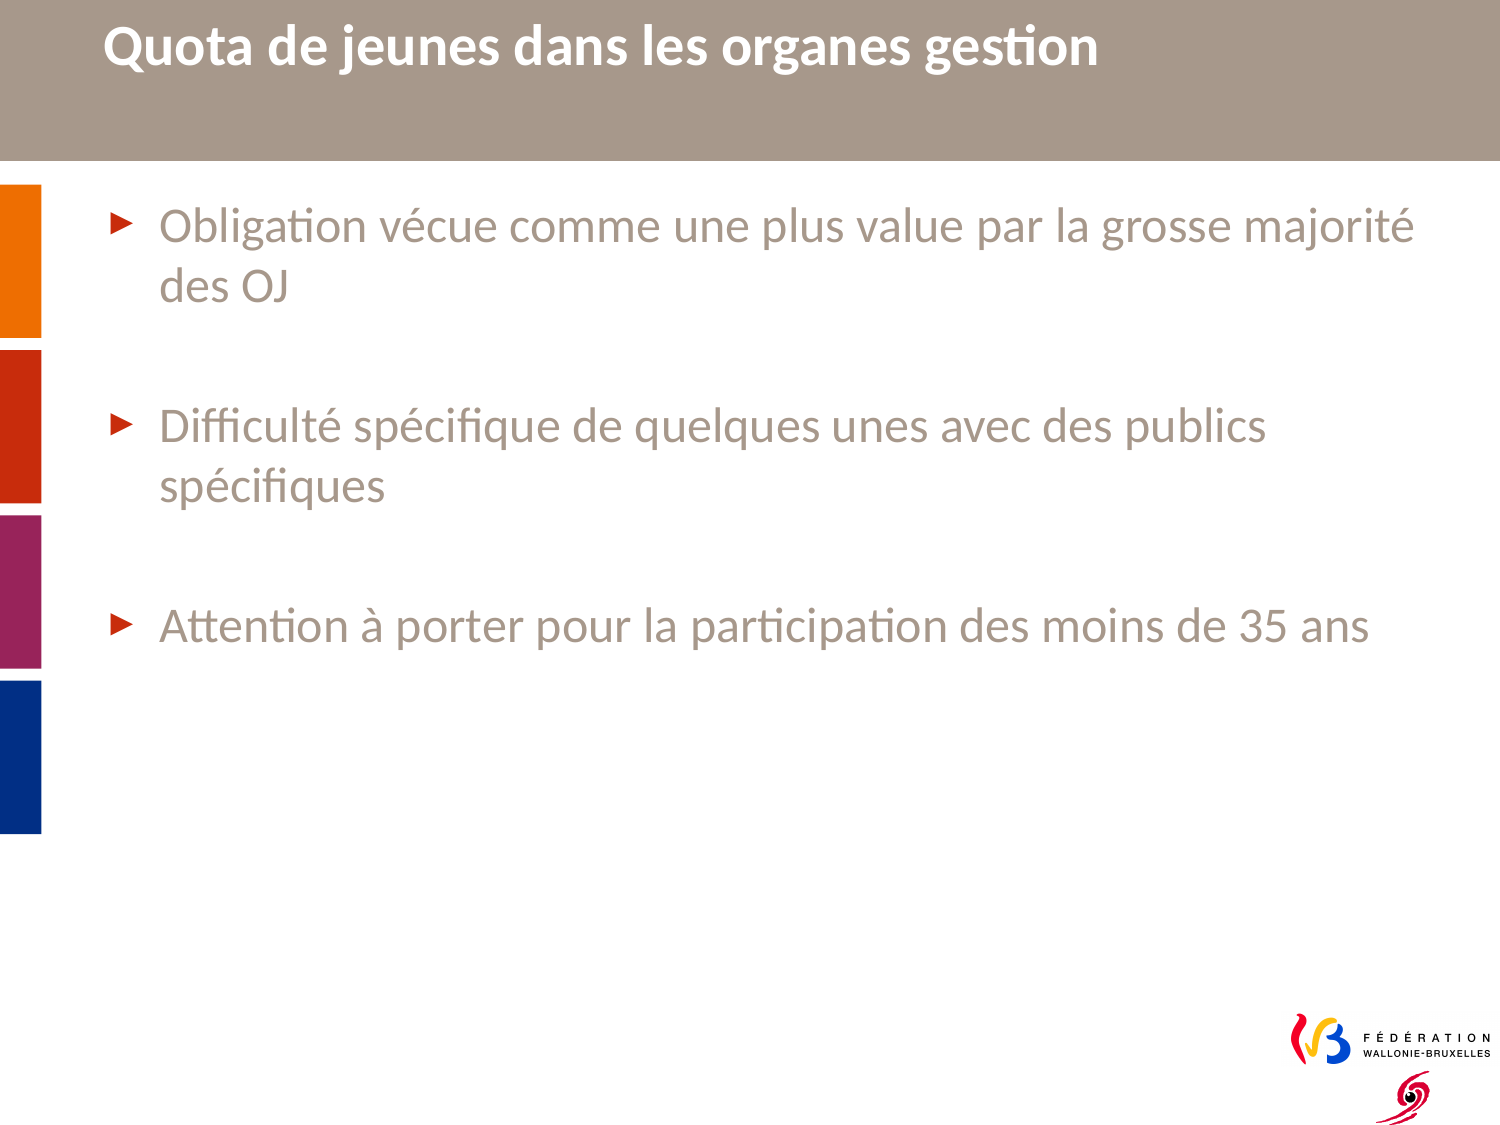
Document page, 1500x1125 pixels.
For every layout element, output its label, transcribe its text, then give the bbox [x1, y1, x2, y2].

picture [1281, 1036, 1500, 1067]
slide_number [1104, 1046, 1455, 1107]
title Quota de jeunes dans les organes gestion [88, 0, 1500, 152]
list Obligation vécue comme une plus value par la grosse majorité des OJ Difficulté spécifique de quelques unes avec des publics spécifiques Attention à porter pour la participation des moins de 35 ans [88, 184, 1500, 1036]
